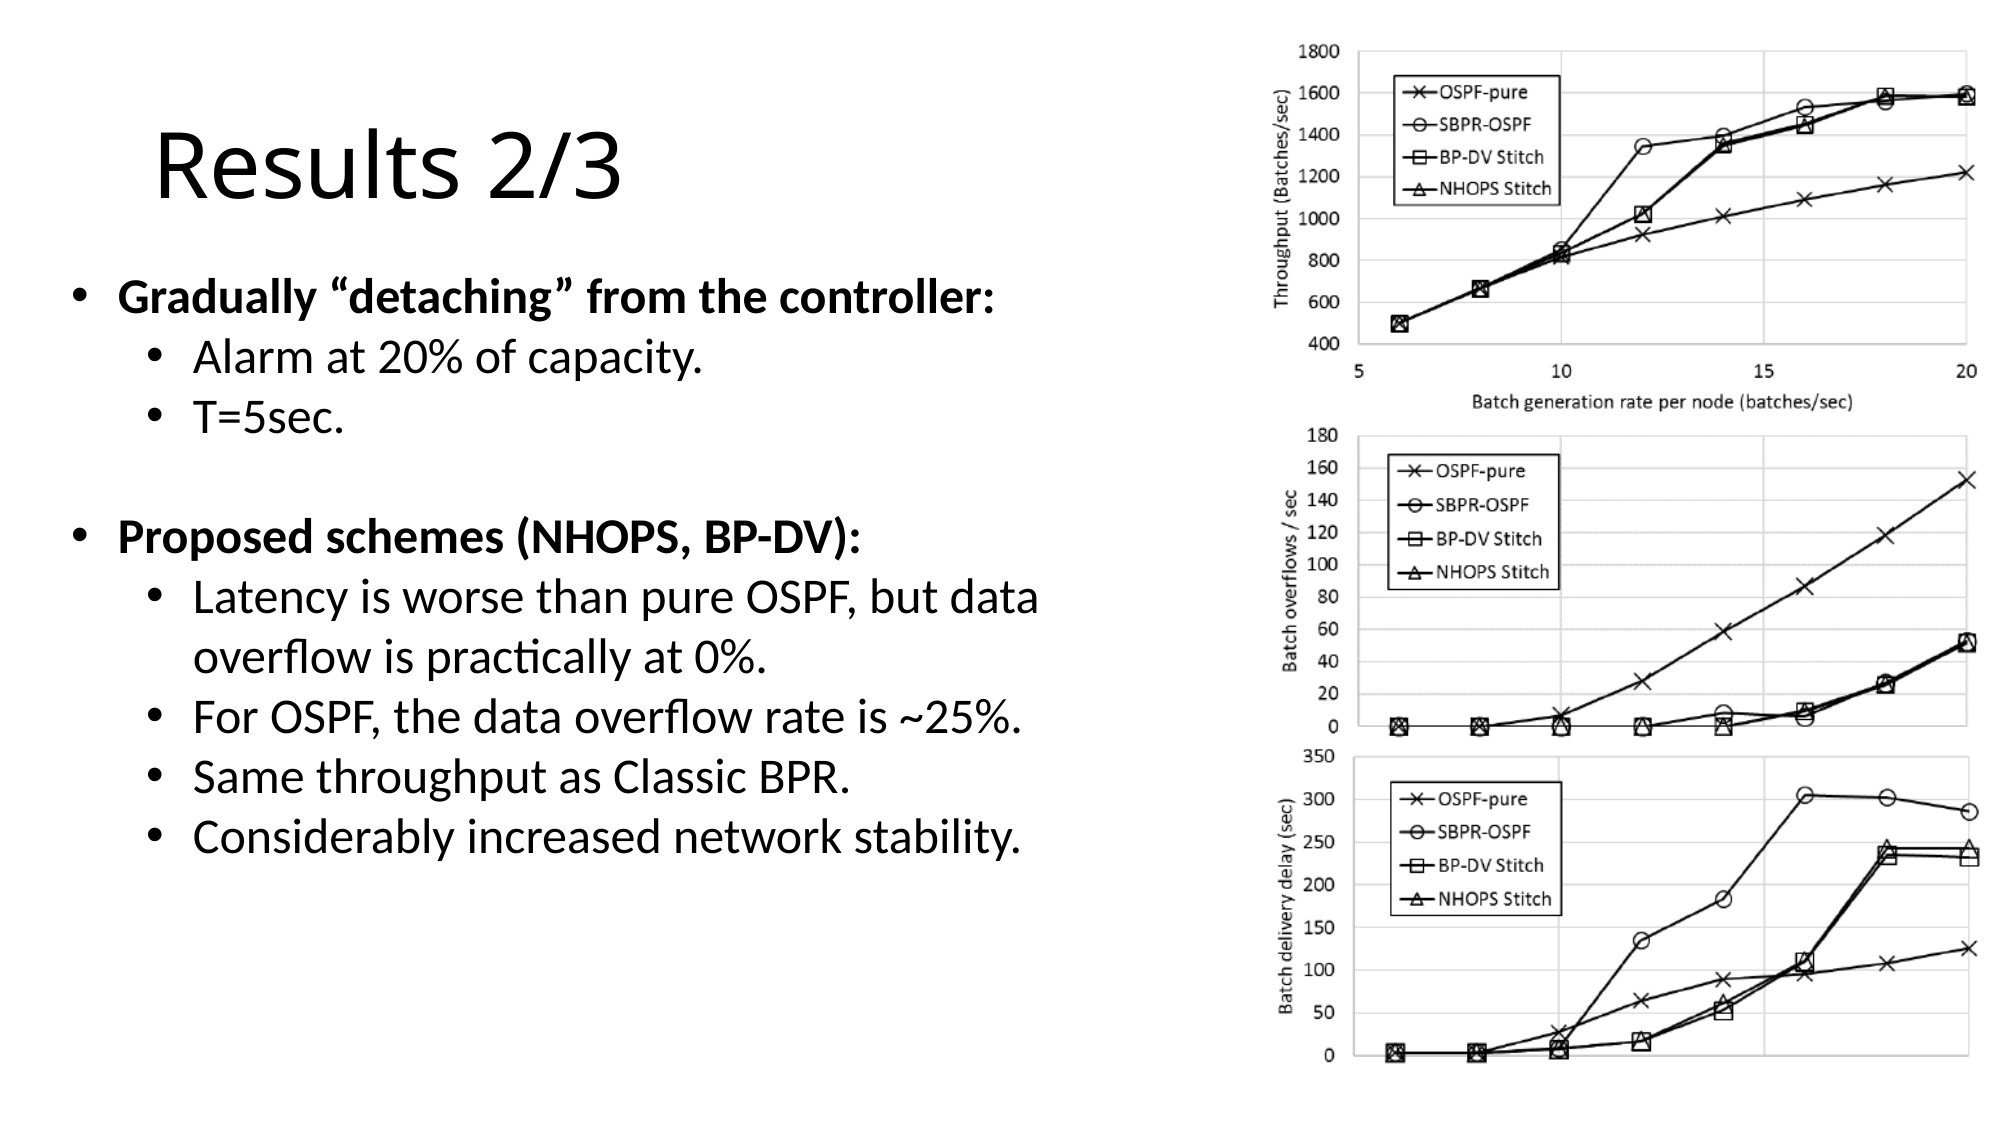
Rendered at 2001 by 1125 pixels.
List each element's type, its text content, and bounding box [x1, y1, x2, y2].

text_box Gradually “detaching” from the controller: Alarm at 20% of capacity. T=5sec. Proposed schemes (NHOPS, BP-DV): Latency is worse than pure OSPF, but data overflow is practically at 0%. For OSPF, the data overflow rate is ~25%. Same throughput as Classic BPR. Considerably increased network stability. [56, 256, 1090, 872]
picture [1262, 35, 2000, 1070]
title Results 2/3 [137, 59, 1262, 278]
